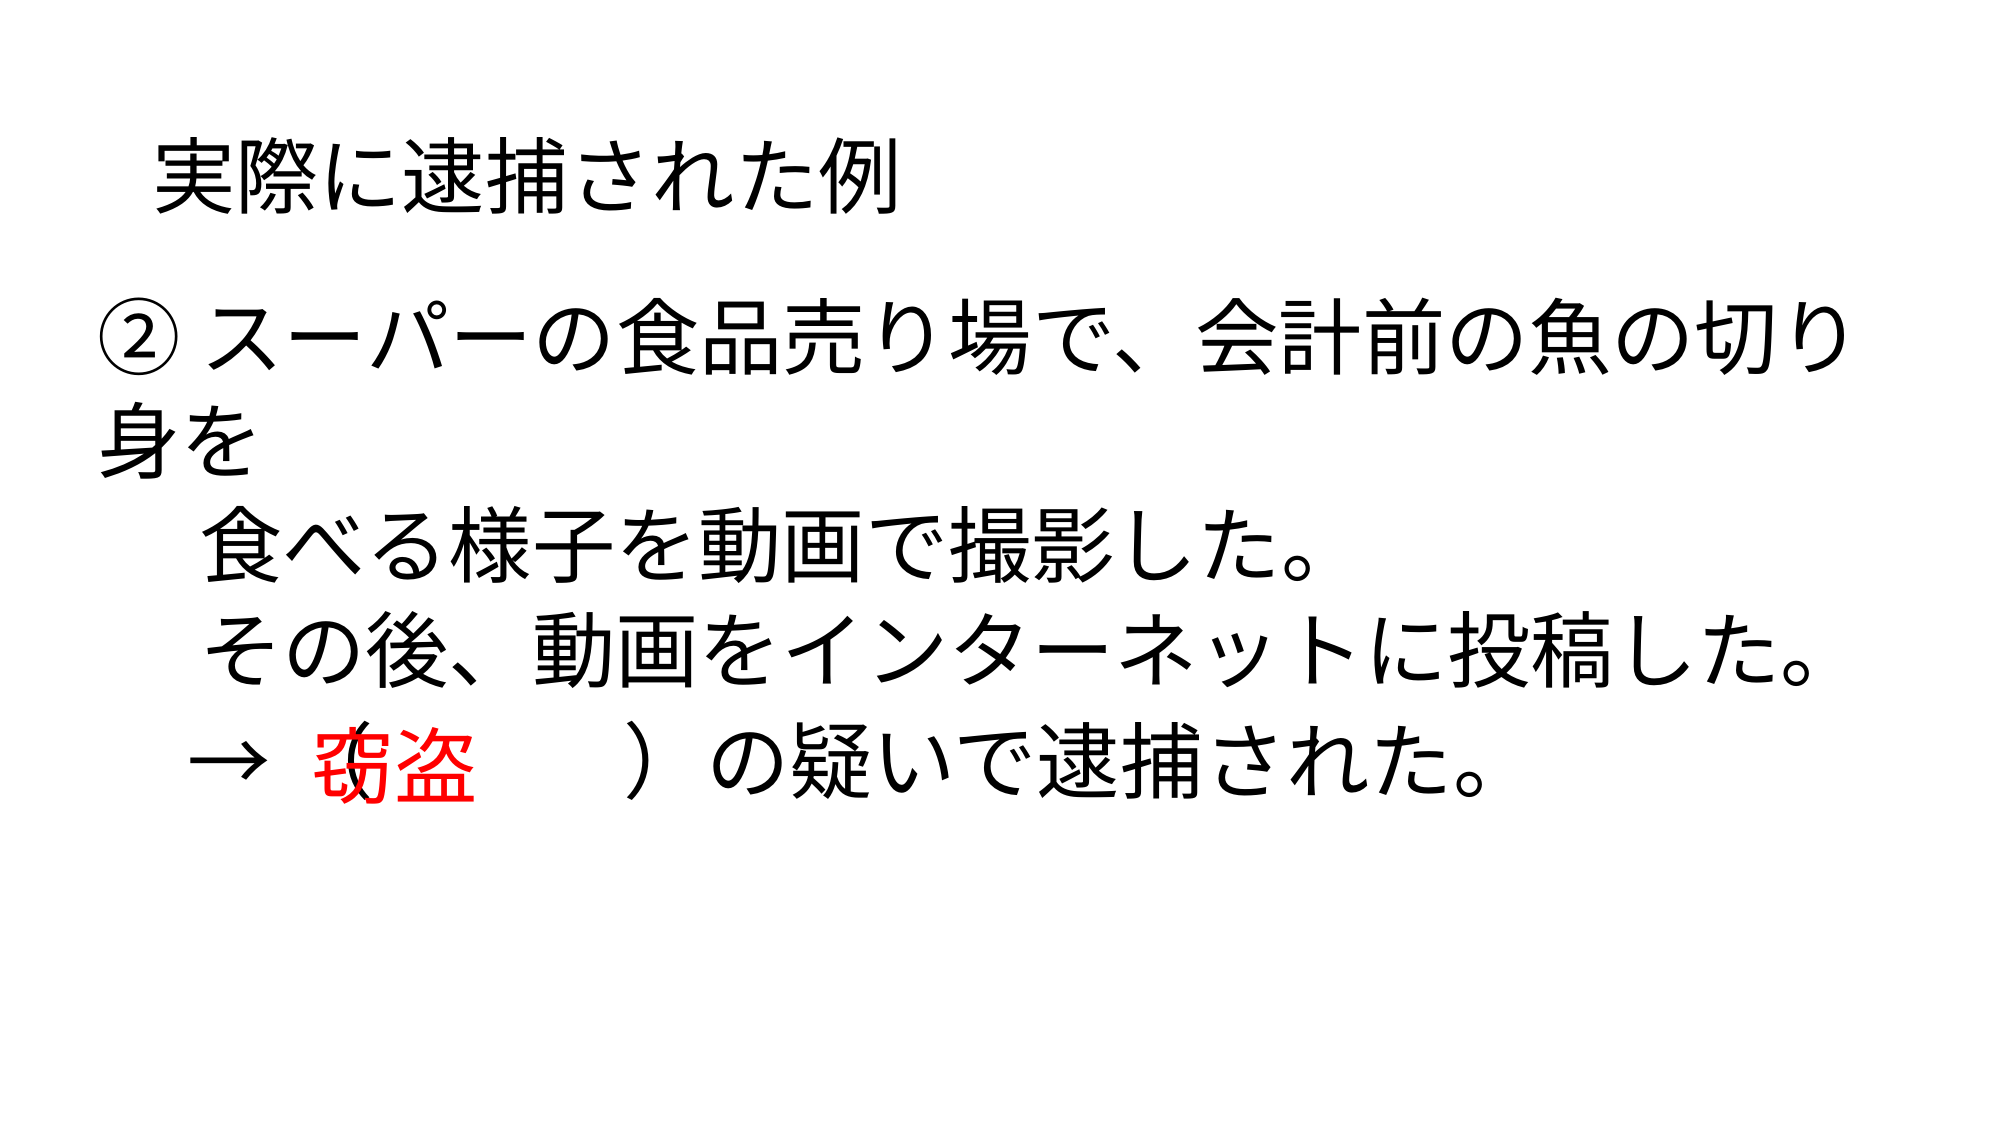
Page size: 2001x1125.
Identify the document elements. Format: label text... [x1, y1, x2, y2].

text_box ②スーパーの食品売り場で、会計前の魚の切り身を 食べる様子を動画で撮影した。 その後、動画をインターネットに投稿した。 [82, 278, 1960, 701]
text_box 実際に逮捕された例 [137, 137, 1132, 218]
text_box →（ ）の疑いで逮捕された。 [172, 700, 1737, 813]
text_box 窃盗 [296, 671, 528, 790]
